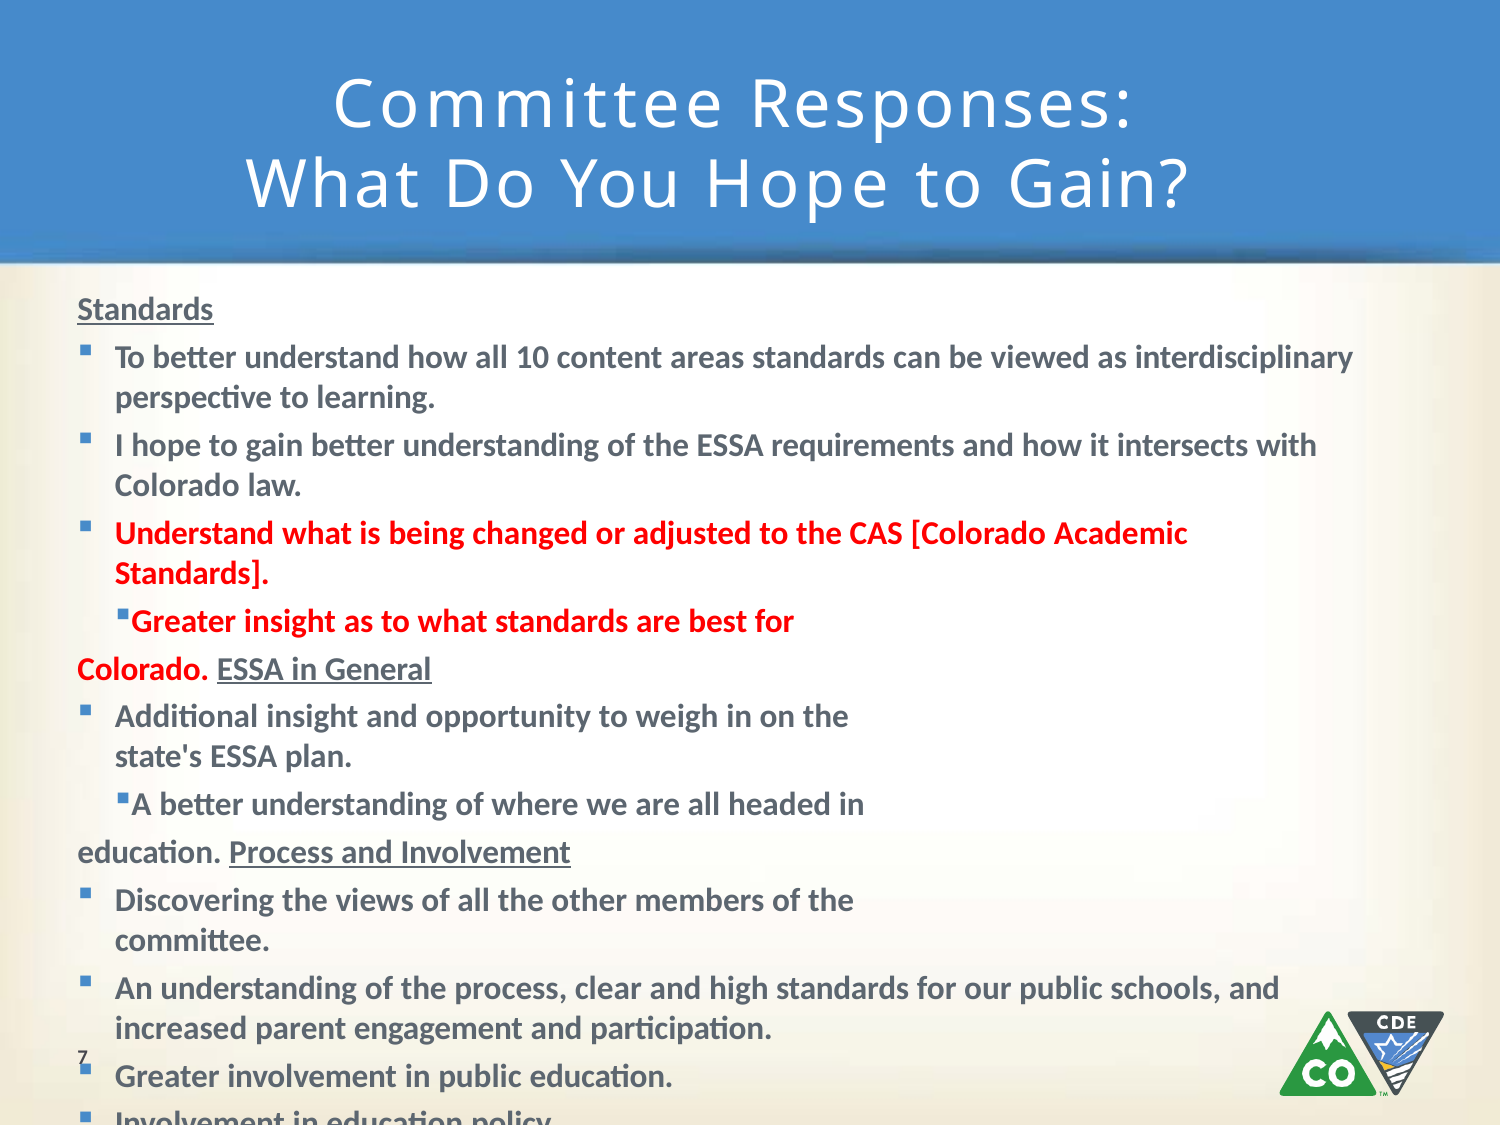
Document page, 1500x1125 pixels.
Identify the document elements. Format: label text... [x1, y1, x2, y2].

picture [1392, 1016, 1404, 1029]
title Committee Responses: What Do You Hope to Gain? [243, 58, 1252, 249]
text_box Standards To better understand how all 10 content areas standards can be viewed as interdisciplinary perspective to learning. I hope to gain better understanding of the ESSA requirements and how it intersects with Colorado law. Understand what is being changed or adjusted to the CAS [Colorado Academic Standards]. Greater insight as to what standards are best for Colorado. ESSA in General Additional insight and opportunity to weigh in on the state's ESSA plan. A better understanding of where we are all headed in education. Process and Involvement Discovering the views of all the other members of the committee. An understanding of the process, clear and high standards for our public schools, and increased parent engagement and participation. Greater involvement in public education. Involvement in education policy. [75, 281, 1369, 1125]
text_box 7 [71, 1047, 97, 1069]
picture [0, 0, 1500, 1125]
picture [1377, 1015, 1388, 1029]
